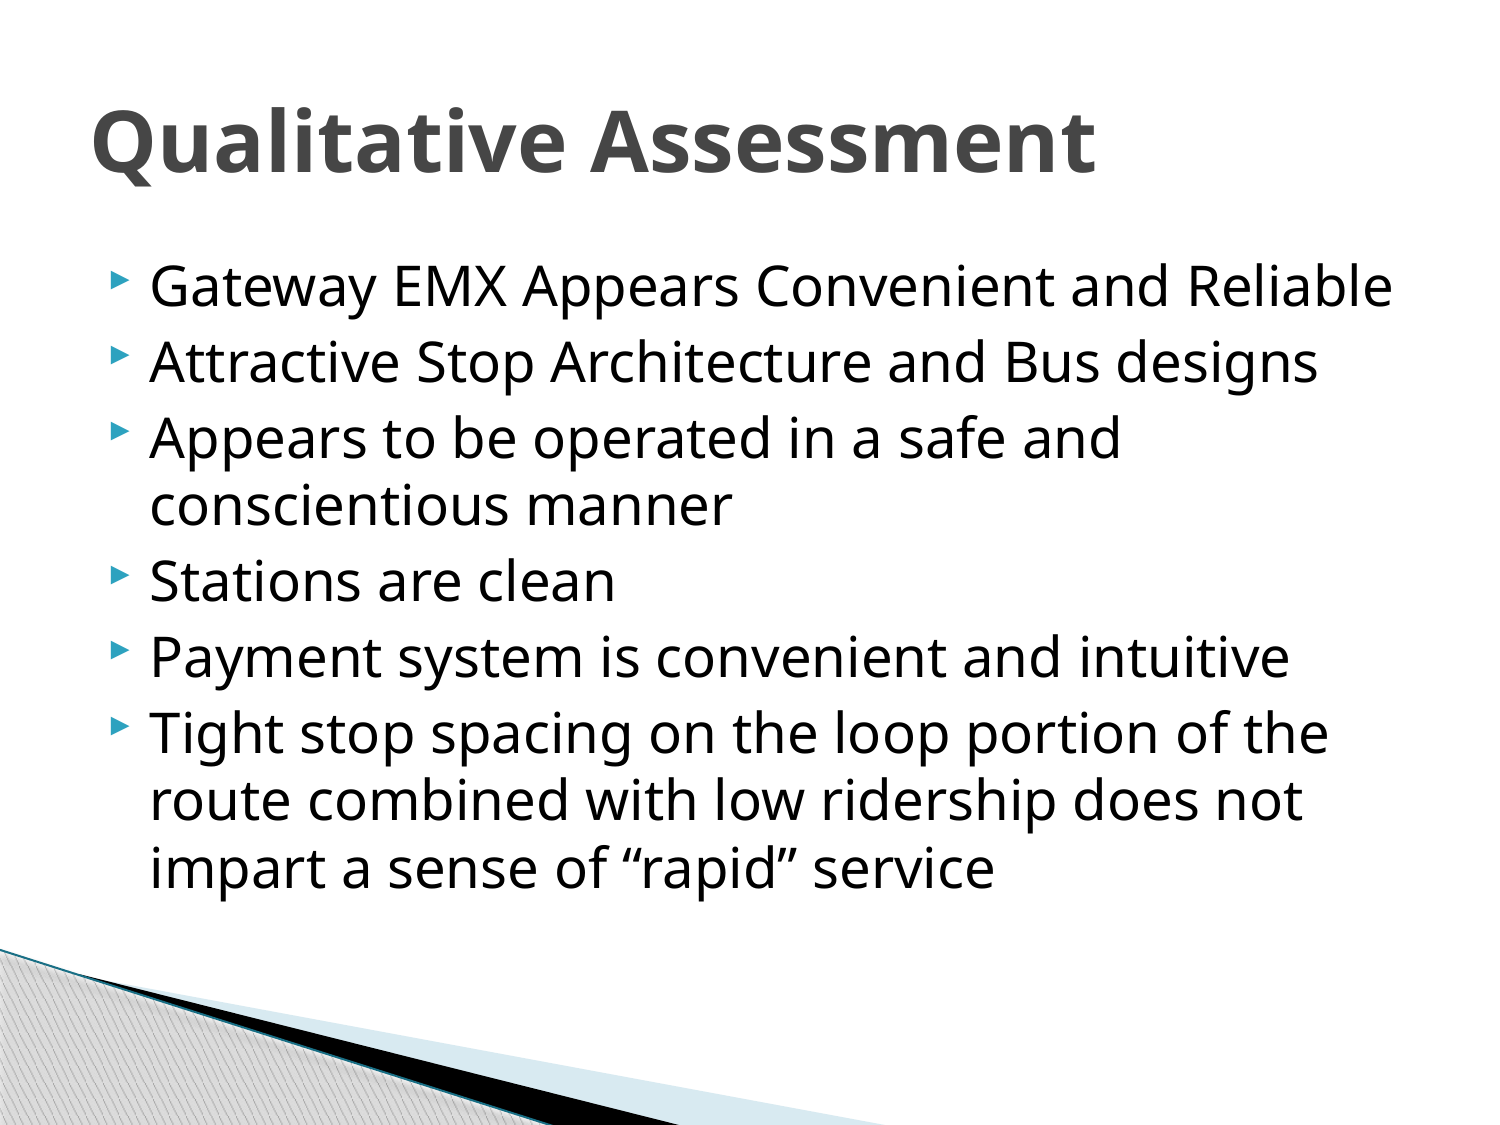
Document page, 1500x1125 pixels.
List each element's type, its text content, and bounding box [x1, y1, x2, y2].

list Gateway EMX Appears Convenient and Reliable Attractive Stop Architecture and Bus designs Appears to be operated in a safe and conscientious manner Stations are clean Payment system is convenient and intuitive Tight stop spacing on the loop portion of the route combined with low ridership does not impart a sense of “rapid” service [75, 243, 1450, 986]
title Qualitative Assessment [75, 45, 1425, 233]
